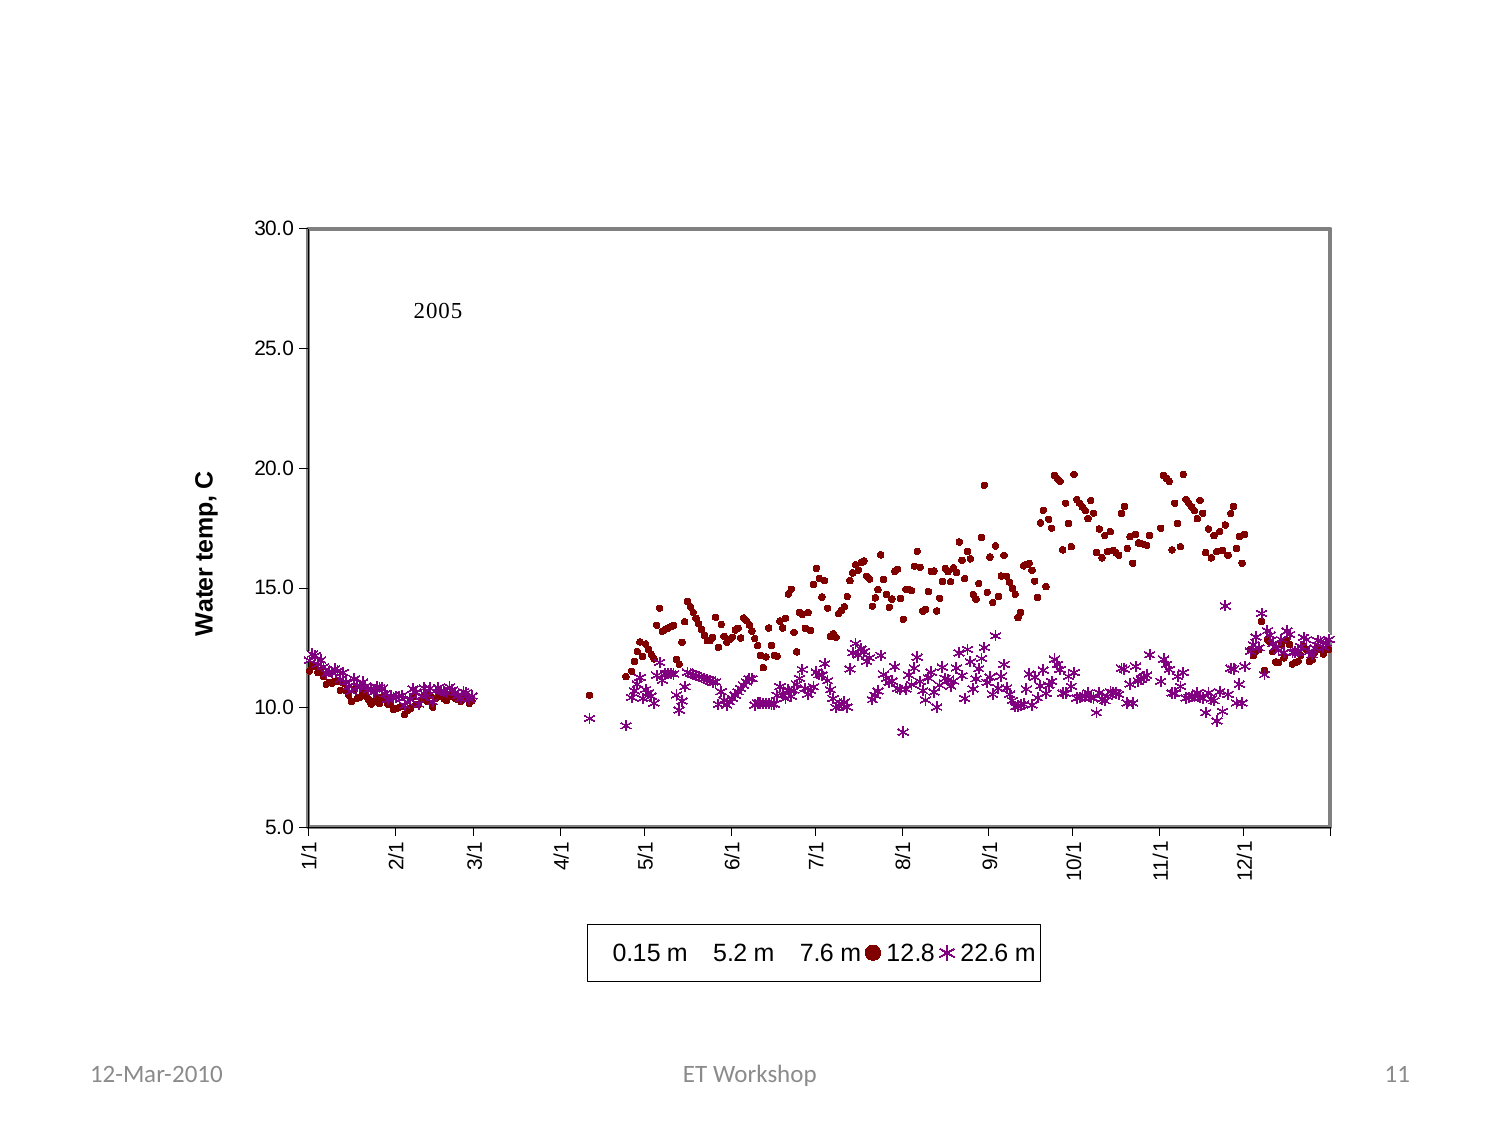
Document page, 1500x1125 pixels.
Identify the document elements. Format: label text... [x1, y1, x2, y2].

slide_number 12-Mar-2010 [75, 1042, 425, 1103]
chart [149, 162, 1376, 1001]
footer ET Workshop [512, 1042, 988, 1103]
slide_number 11 [1074, 1042, 1425, 1103]
